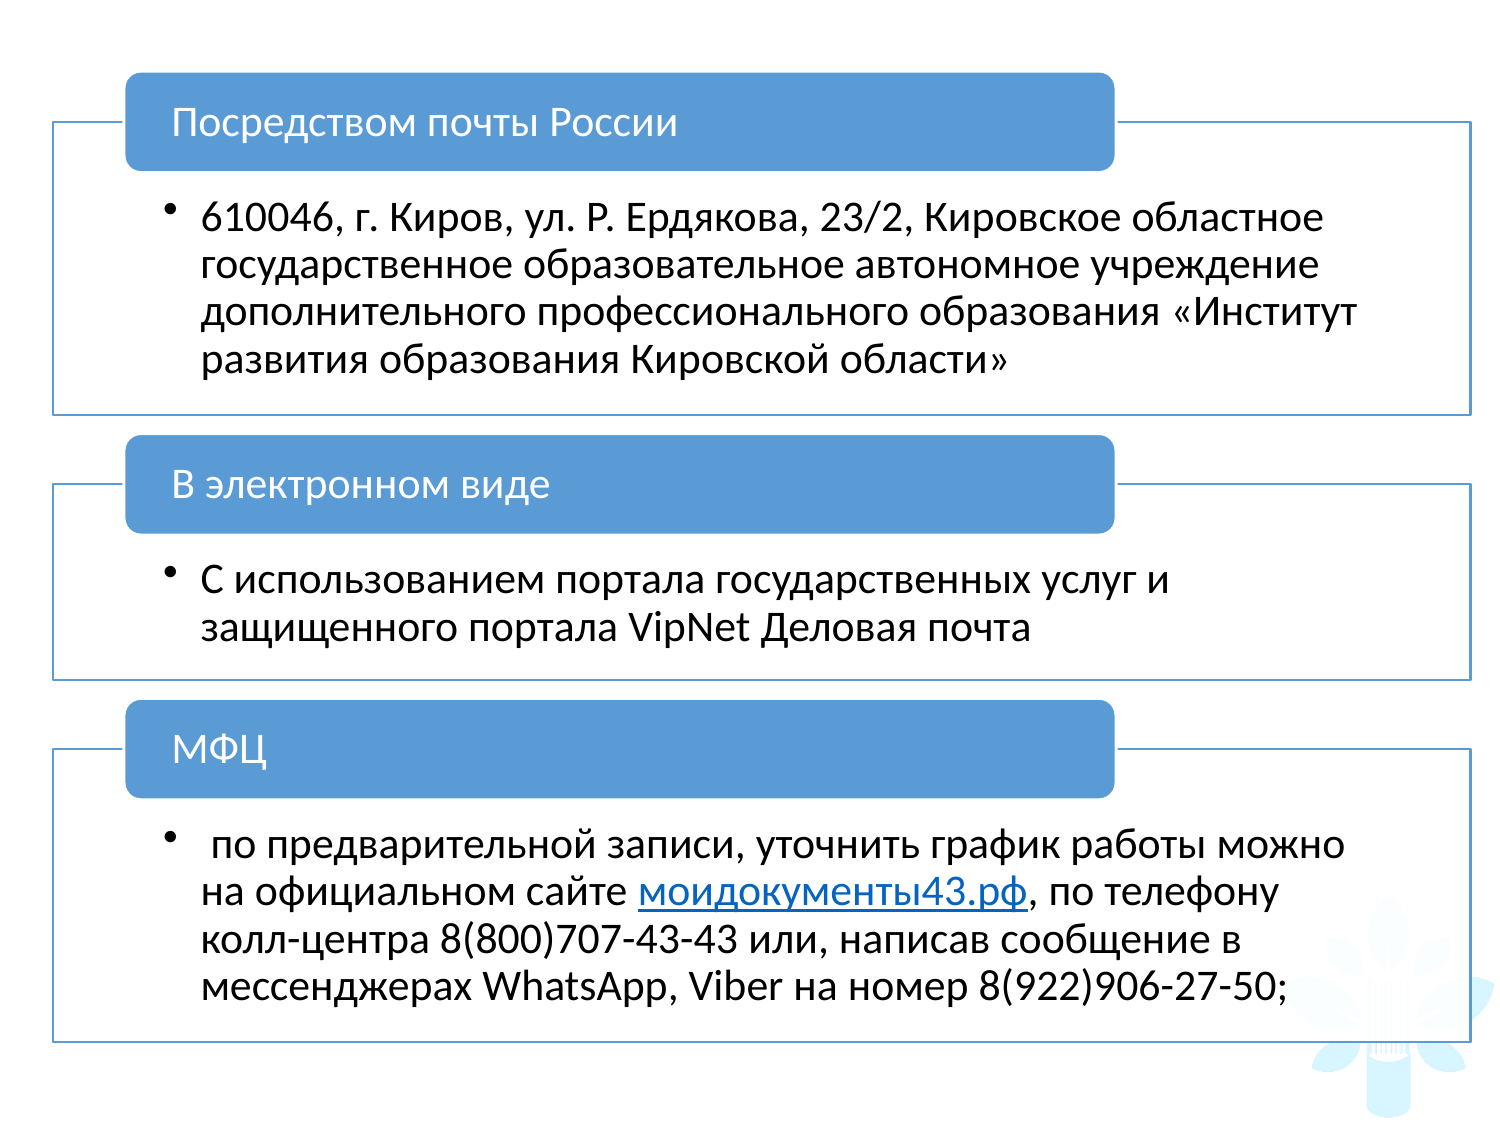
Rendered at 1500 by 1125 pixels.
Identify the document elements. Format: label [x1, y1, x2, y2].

text_box [53, 19, 1471, 1094]
picture [1281, 895, 1500, 1125]
